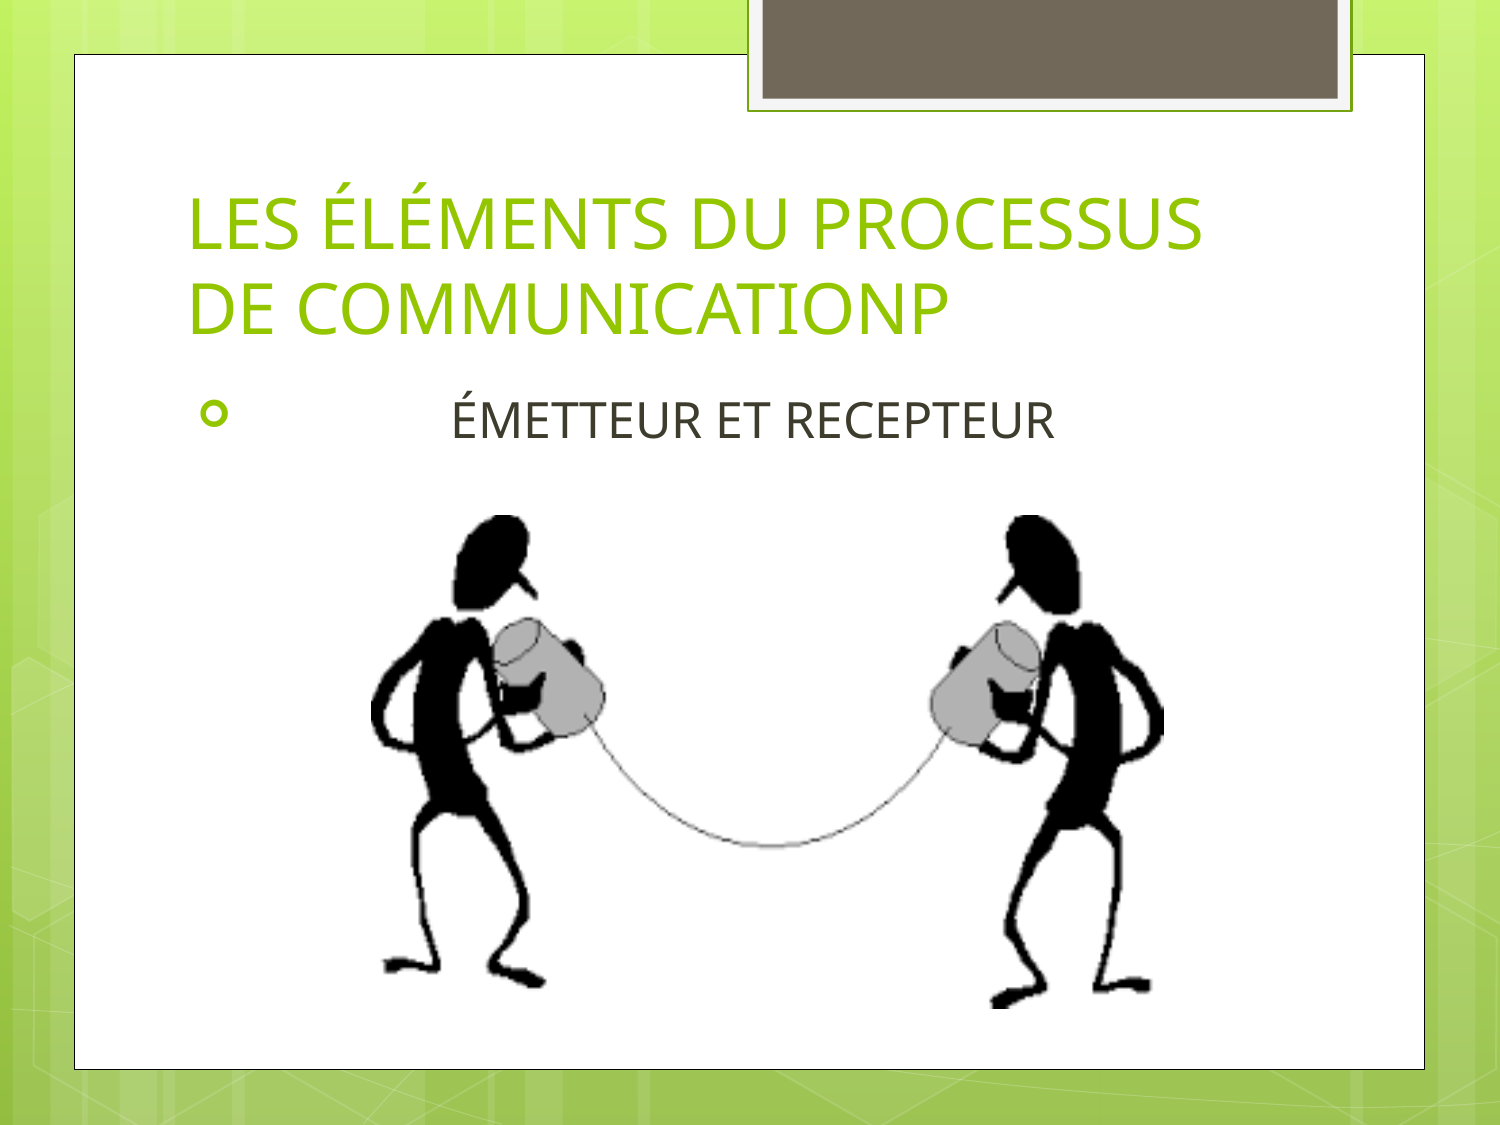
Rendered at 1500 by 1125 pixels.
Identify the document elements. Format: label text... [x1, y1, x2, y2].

list ÉMETTEUR ET RECEPTEUR [171, 381, 1283, 957]
title LES ÉLÉMENTS DU PROCESSUS DE COMMUNICATIONP [171, 168, 1324, 357]
picture [371, 514, 1164, 1009]
